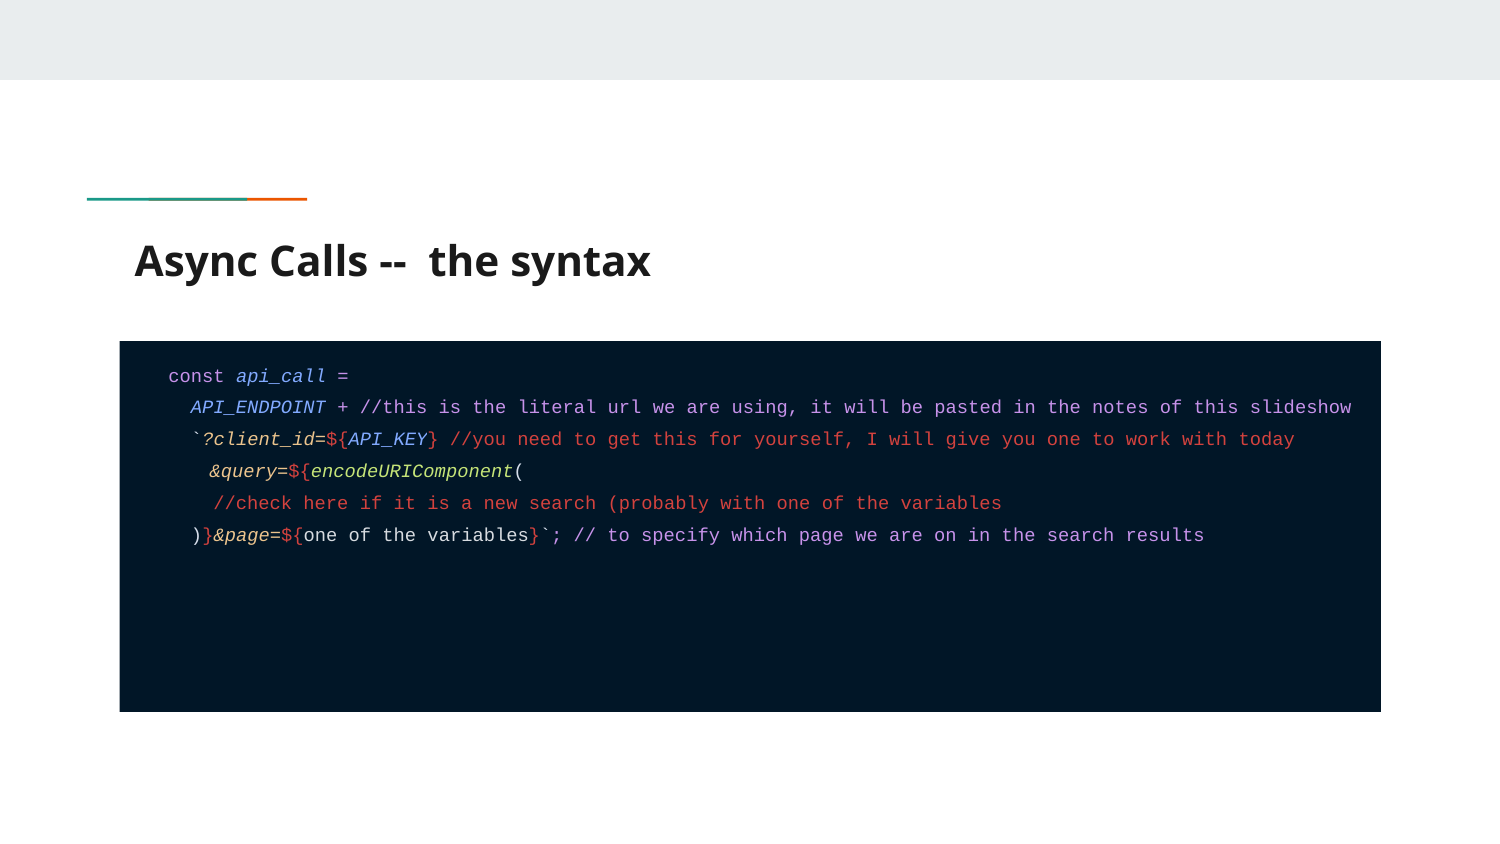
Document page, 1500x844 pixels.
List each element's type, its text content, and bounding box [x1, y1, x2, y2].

title Async Calls -- the syntax [119, 216, 1381, 305]
list const api_call = API_ENDPOINT + //this is the literal url we are using, it will be pasted in the notes of this slideshow `?client_id=${API_KEY} //you need to get this for yourself, I will give you one to work with today &query=${encodeURIComponent( //check here if it is a new search (probably with one of the variables )}&page=${one of the variables}`; // to specify which page we are on in the search results [119, 341, 1381, 712]
